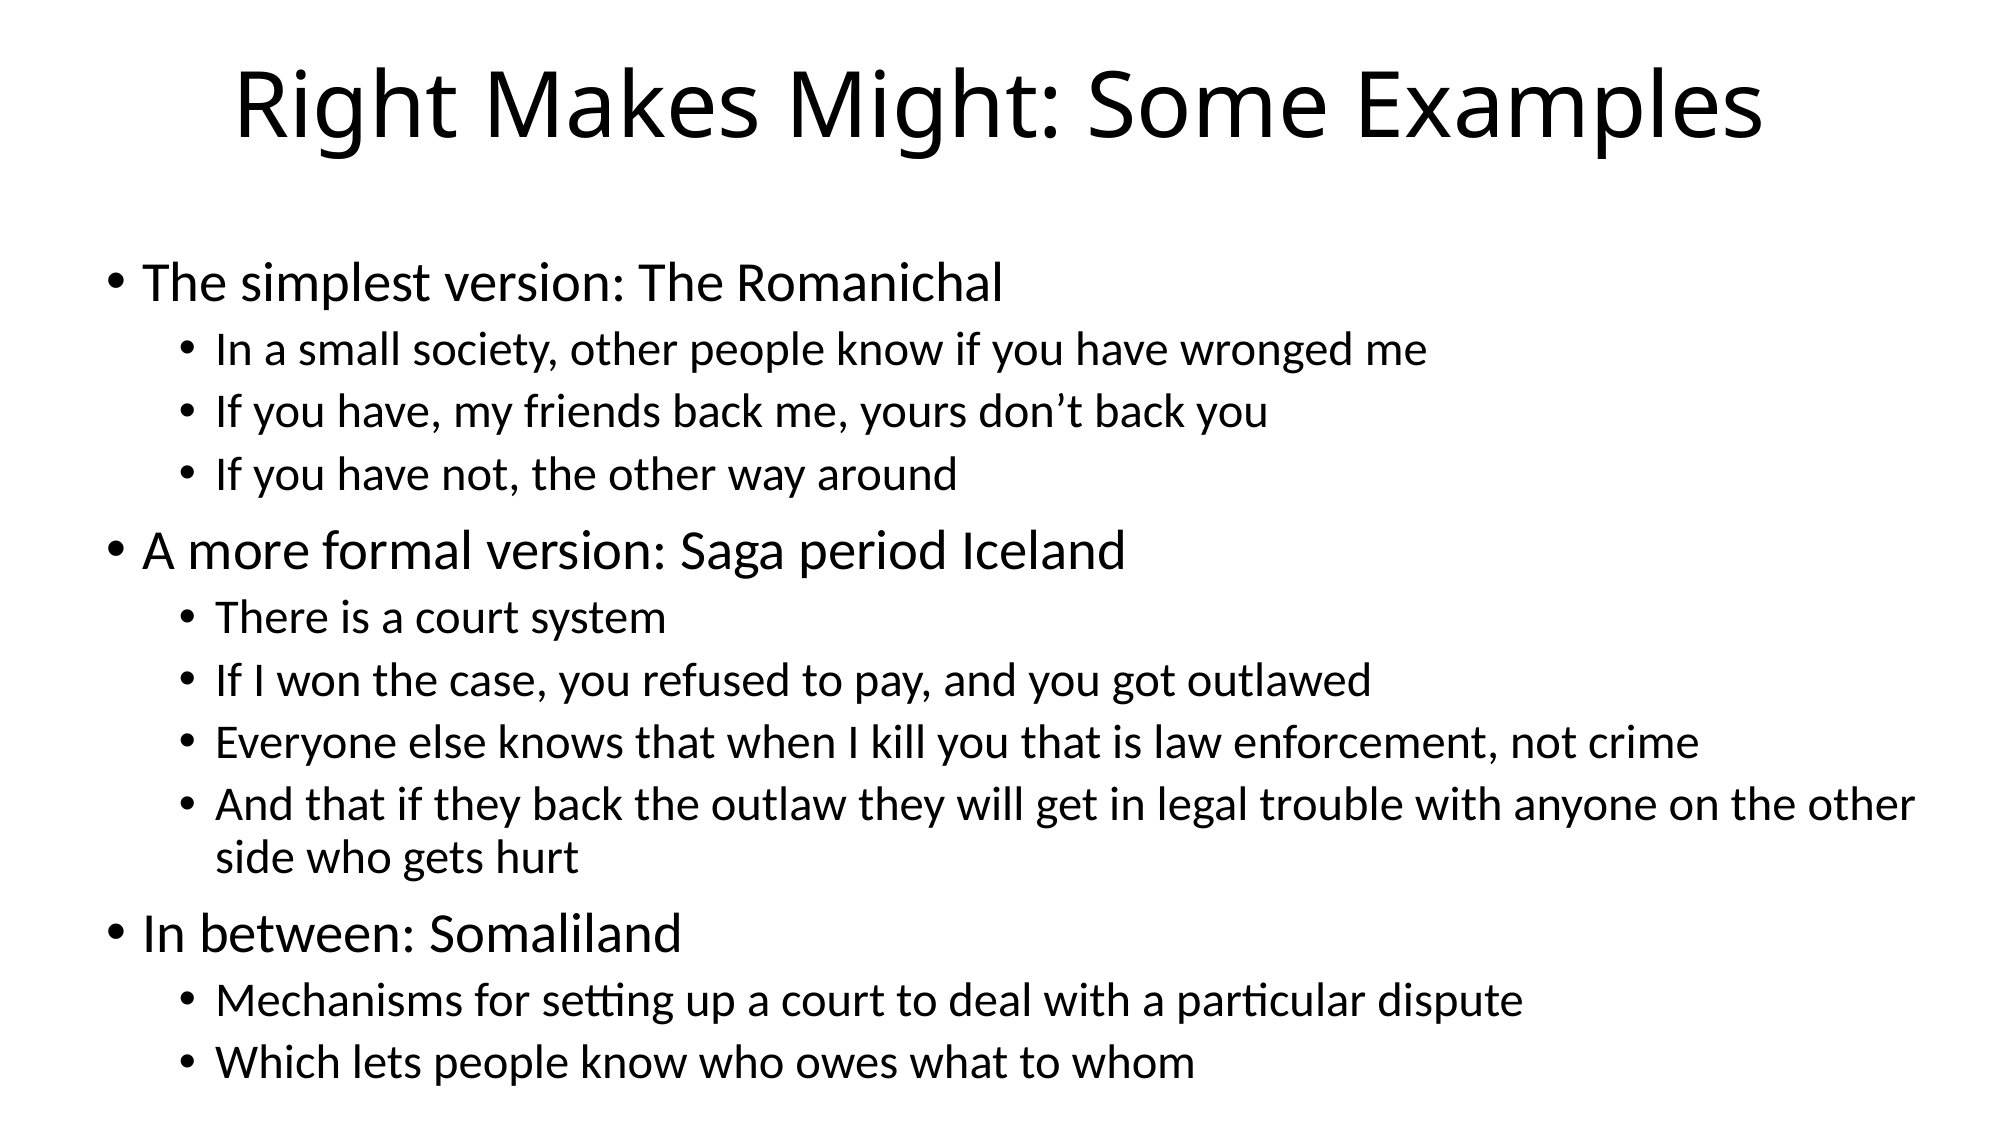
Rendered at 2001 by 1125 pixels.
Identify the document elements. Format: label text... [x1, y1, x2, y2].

title Right Makes Might: Some Examples [137, 0, 1863, 217]
list The simplest version: The Romanichal In a small society, other people know if you have wronged me If you have, my friends back me, yours don’t back you If you have not, the other way around A more formal version: Saga period Iceland There is a court system If I won the case, you refused to pay, and you got outlawed Everyone else knows that when I kill you that is law enforcement, not crime And that if they back the outlaw they will get in legal trouble with anyone on the other side who gets hurt In between: Somaliland Mechanisms for setting up a court to deal with a particular dispute Which lets people know who owes what to whom [91, 245, 1964, 1099]
